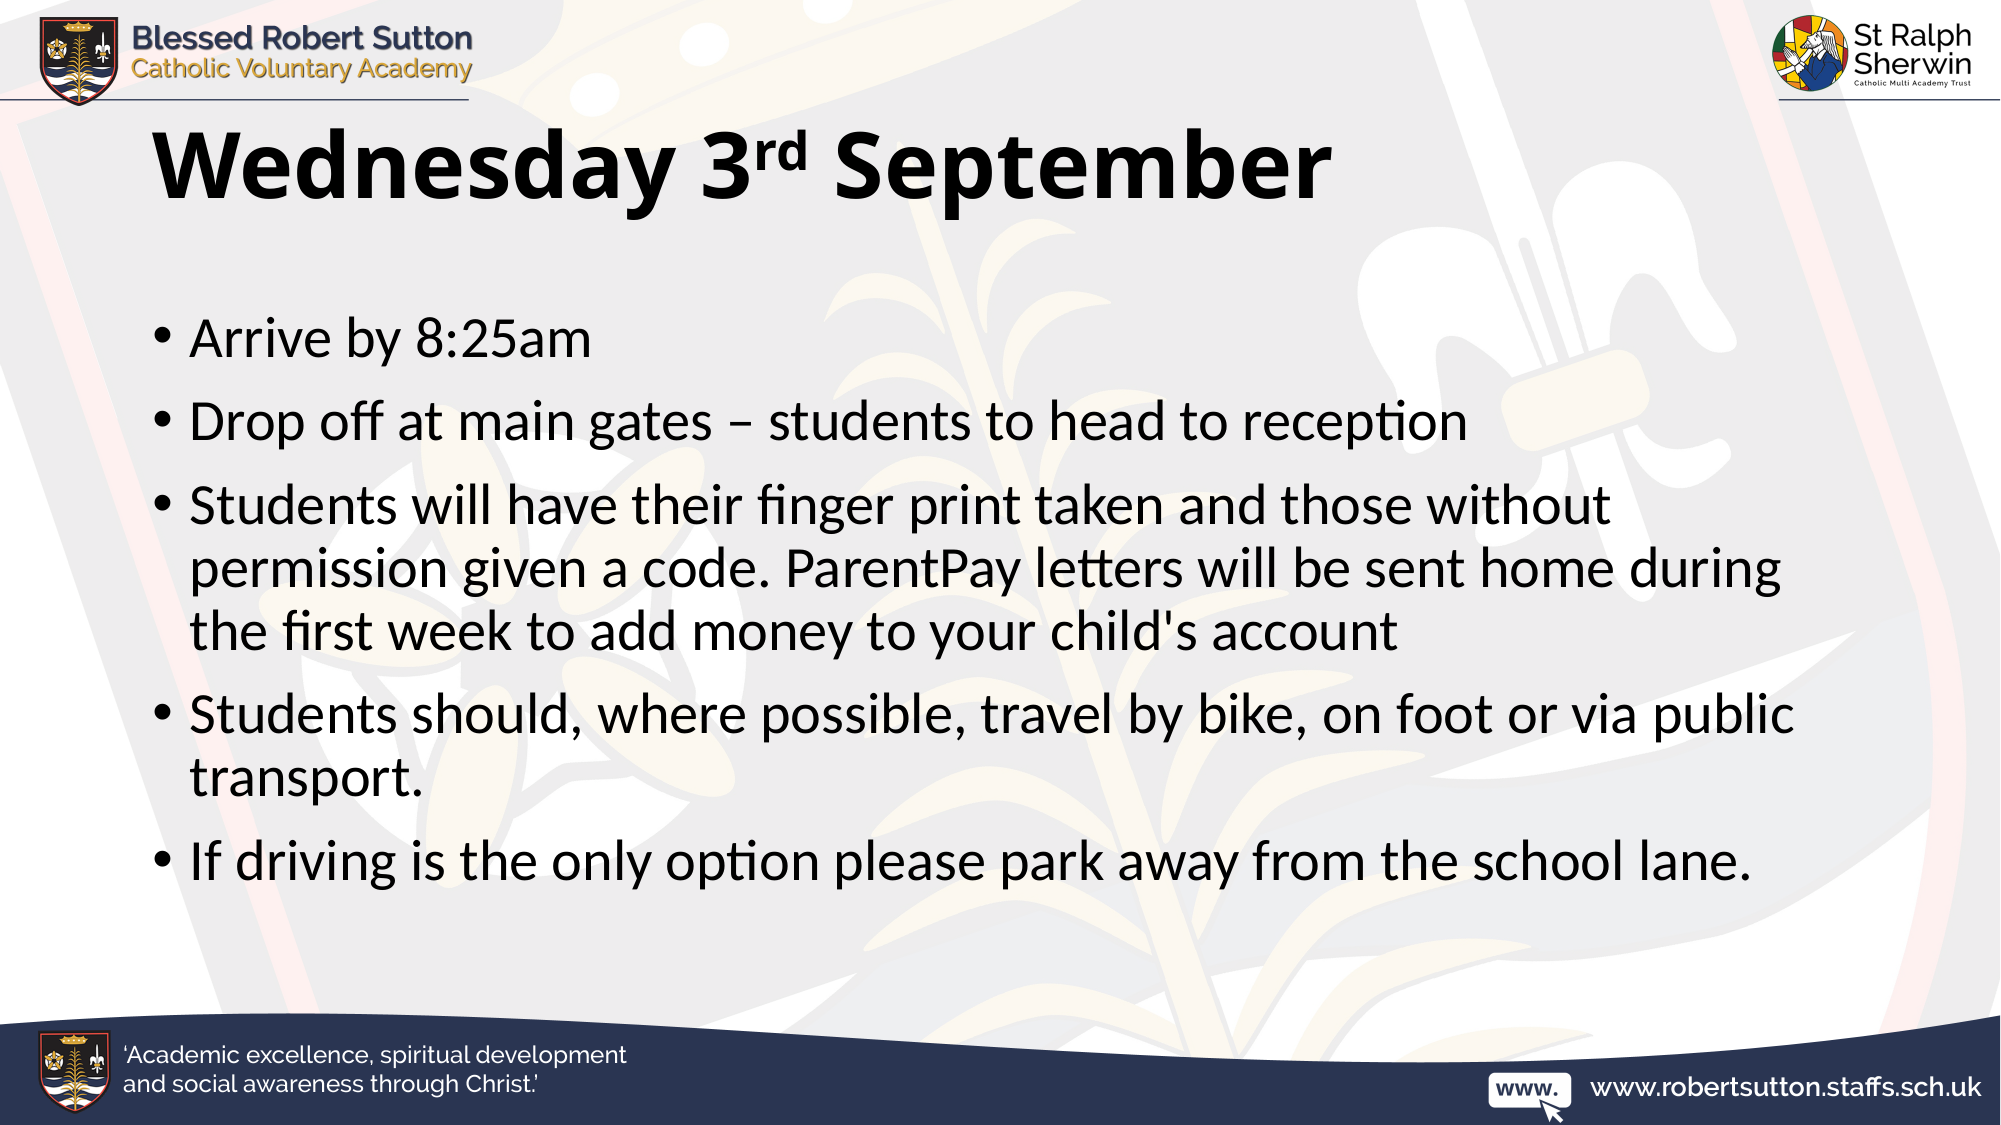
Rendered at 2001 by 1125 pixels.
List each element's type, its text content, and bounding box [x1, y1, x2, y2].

list Arrive by 8:25am Drop off at main gates – students to head to reception Students will have their finger print taken and those without permission given a code. ParentPay letters will be sent home during the first week to add money to your child's account Students should, where possible, travel by bike, on foot or via public transport. If driving is the only option please park away from the school lane. [137, 299, 1863, 1014]
title Wednesday 3rd September [137, 59, 1863, 278]
picture [0, 0, 2001, 1125]
